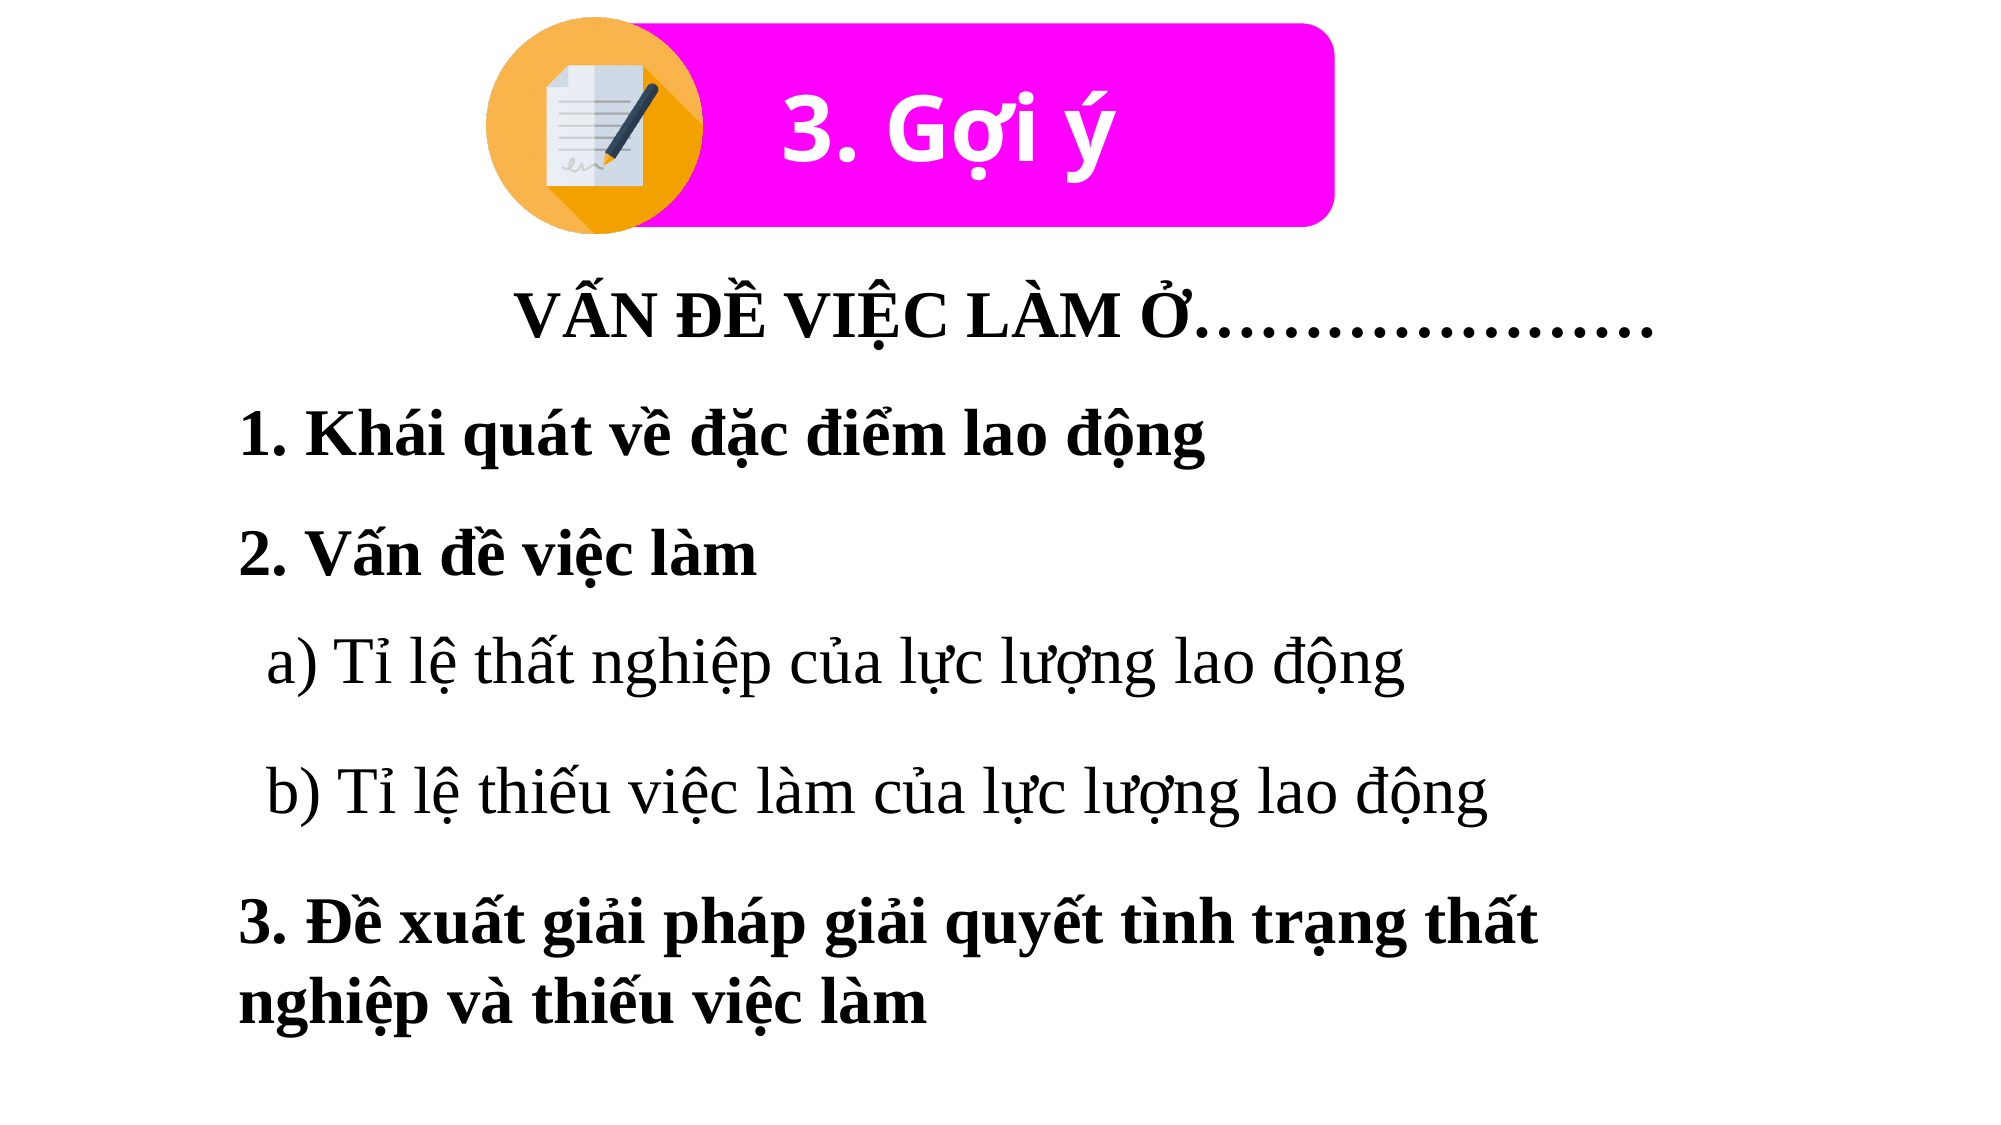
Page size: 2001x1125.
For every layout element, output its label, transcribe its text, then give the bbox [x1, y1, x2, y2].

text_box 2. Vấn đề việc làm [223, 501, 1224, 597]
text_box VẤN ĐỀ VIỆC LÀM Ở………………… [354, 257, 1819, 358]
text_box 3. Gợi ý [703, 21, 1337, 230]
text_box 1. Khái quát về đặc điểm lao động [223, 381, 1224, 476]
text_box a) Tỉ lệ thất nghiệp của lực lượng lao động [251, 609, 1524, 704]
text_box 3. Đề xuất giải pháp giải quyết tình trạng thất nghiệp và thiếu việc làm [223, 869, 1662, 1044]
text_box b) Tỉ lệ thiếu việc làm của lực lượng lao động [251, 739, 1582, 834]
picture [486, 17, 703, 234]
